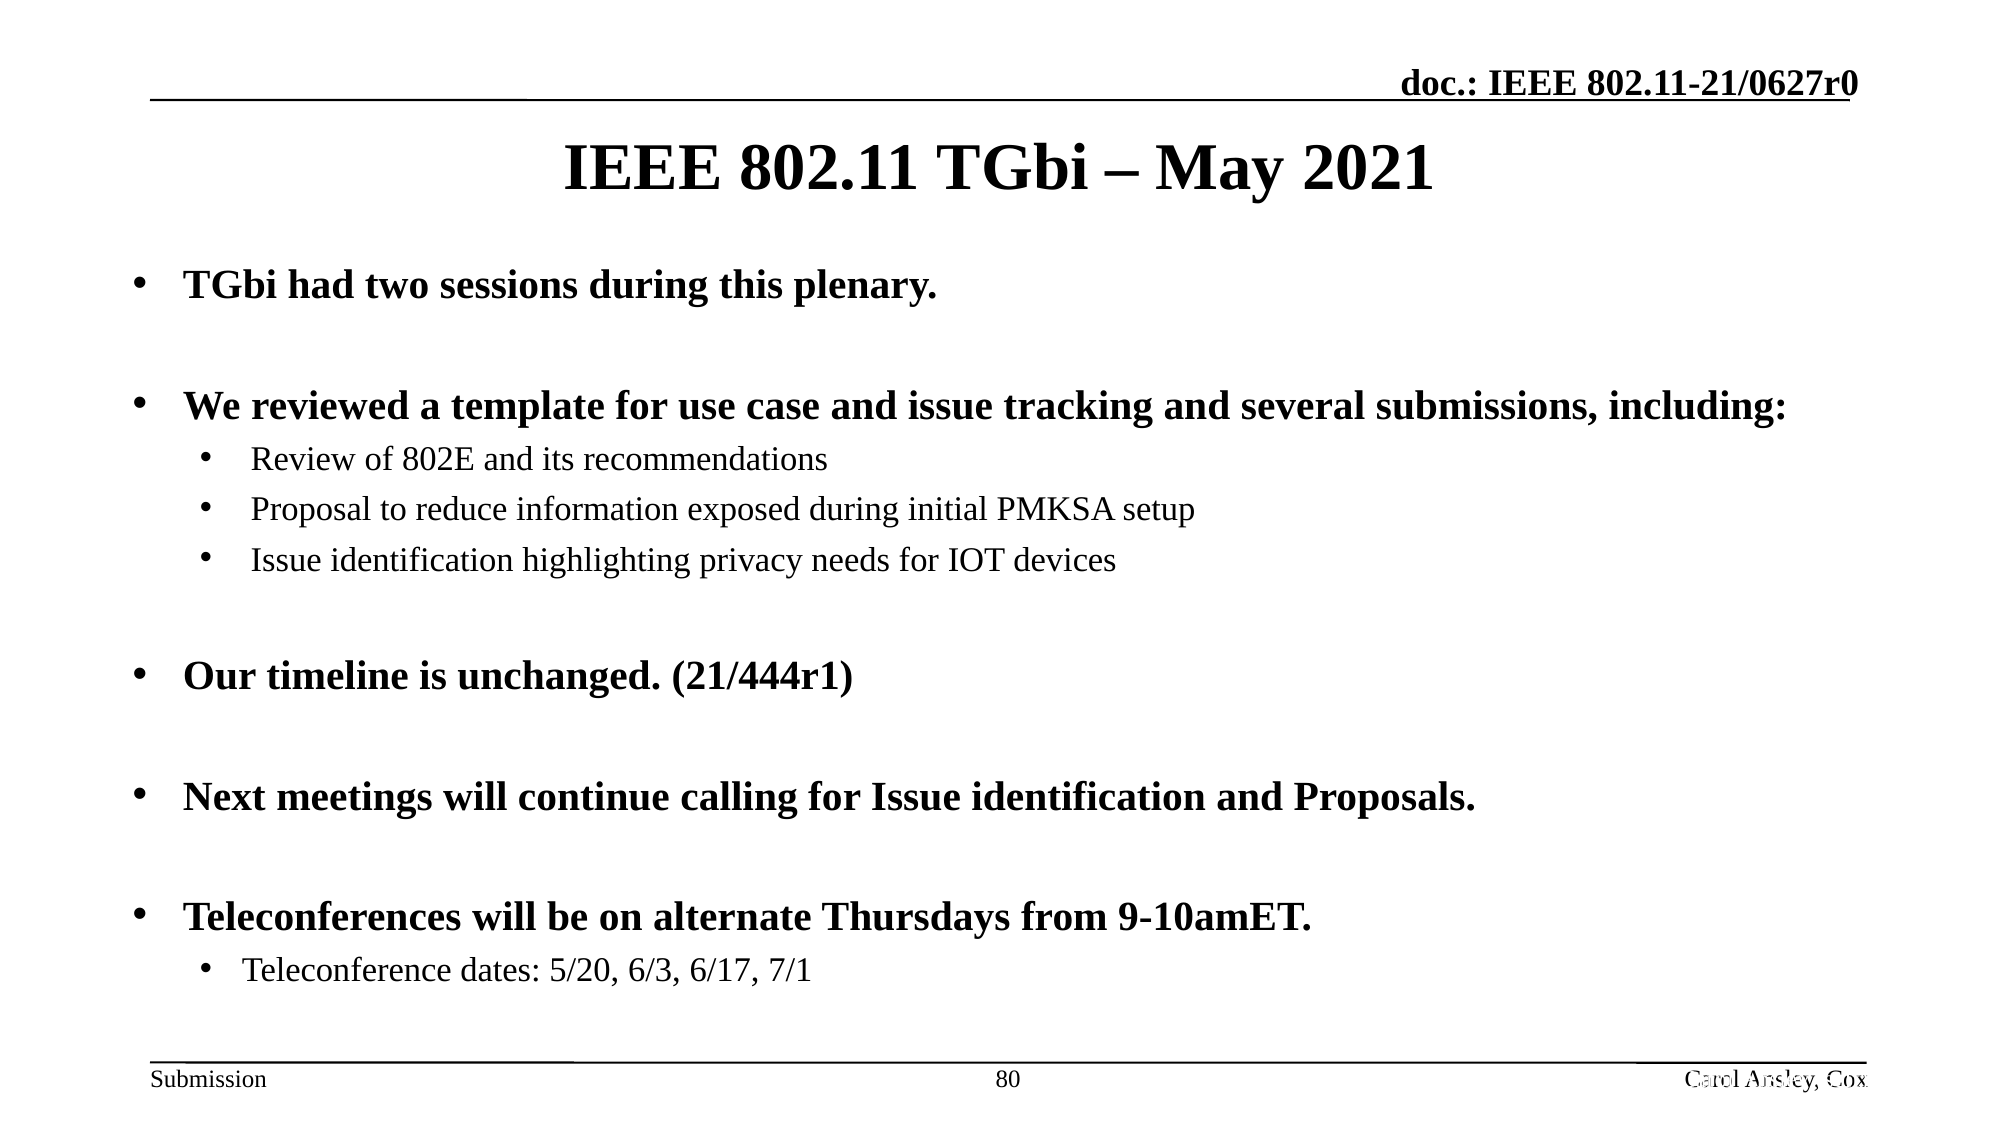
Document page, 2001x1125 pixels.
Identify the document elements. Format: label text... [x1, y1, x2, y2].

footer Carol Ansley, Cox [1171, 1061, 1869, 1093]
title IEEE 802.11 TGbi – May 2021 [362, 74, 1638, 249]
list TGbi had two sessions during this plenary. We reviewed a template for use case and issue tracking and several submissions, including: Review of 802E and its recommendations Proposal to reduce information exposed during initial PMKSA setup Issue identification highlighting privacy needs for IOT devices Our timeline is unchanged. (21/444r1) Next meetings will continue calling for Issue identification and Proposals. Teleconferences will be on alternate Thursdays from 9-10amET. Teleconference dates: 5/20, 6/3, 6/17, 7/1 [124, 249, 1801, 1051]
slide_number 80 [994, 1061, 1022, 1125]
